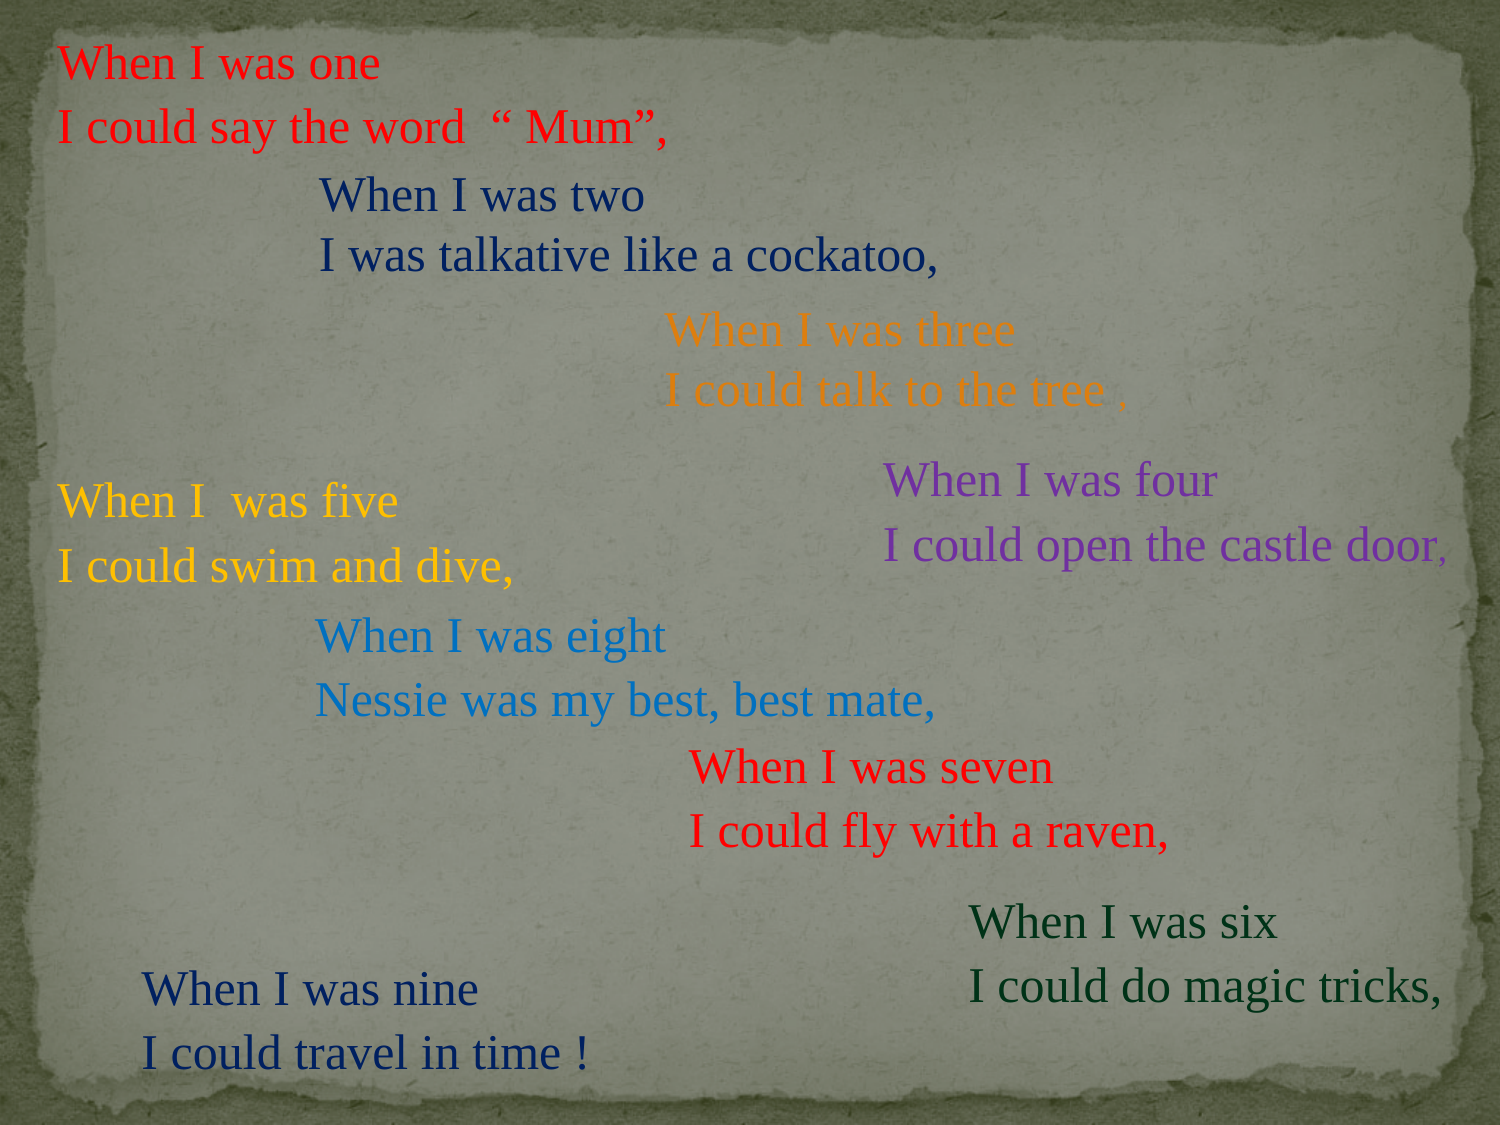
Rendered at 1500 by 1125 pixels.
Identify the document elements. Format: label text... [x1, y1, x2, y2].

text_box When I was seven I could fly with a raven, [673, 722, 1500, 866]
text_box When I was six I could do magic tricks, [953, 876, 1500, 1020]
text_box When I was nine I could travel in time ! [126, 943, 877, 1087]
text_box When I was three I could talk to the tree , [649, 284, 1400, 424]
text_box When I was four I could open the castle door, [868, 435, 1500, 579]
text_box When I was eight Nessie was my best, best mate, [300, 590, 1051, 734]
text_box When I was five I could swim and dive, [42, 456, 793, 600]
text_box When I was one I could say the word “ Mum”, [42, 17, 793, 161]
text_box When I was two I was talkative like a cockatoo, [304, 149, 1055, 289]
